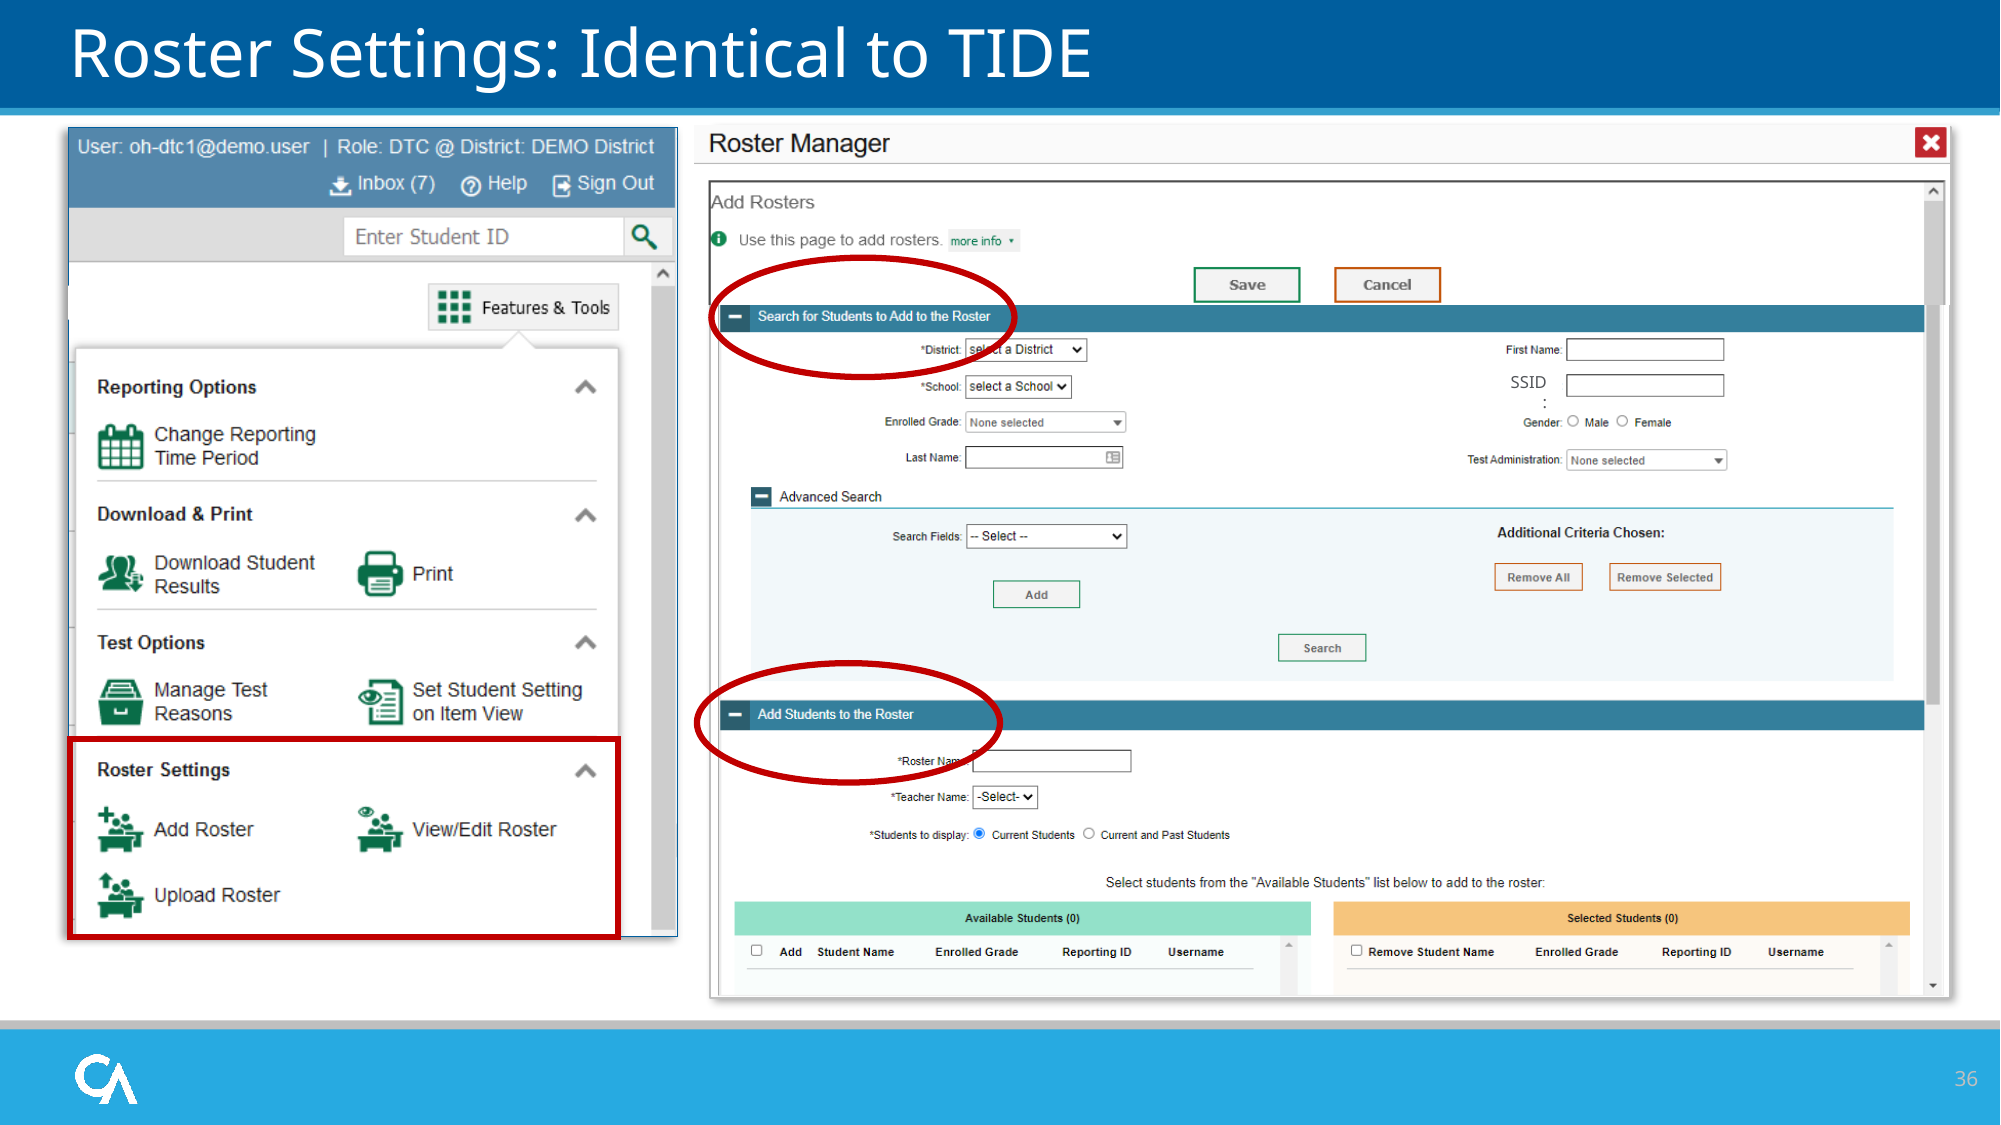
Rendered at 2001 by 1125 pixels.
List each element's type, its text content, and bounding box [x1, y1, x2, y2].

slide_number 36 [1877, 1057, 1993, 1103]
picture [75, 1054, 138, 1104]
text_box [694, 125, 1950, 998]
title Roster Settings: Identical to TIDE [69, 10, 1878, 96]
picture [68, 127, 678, 937]
